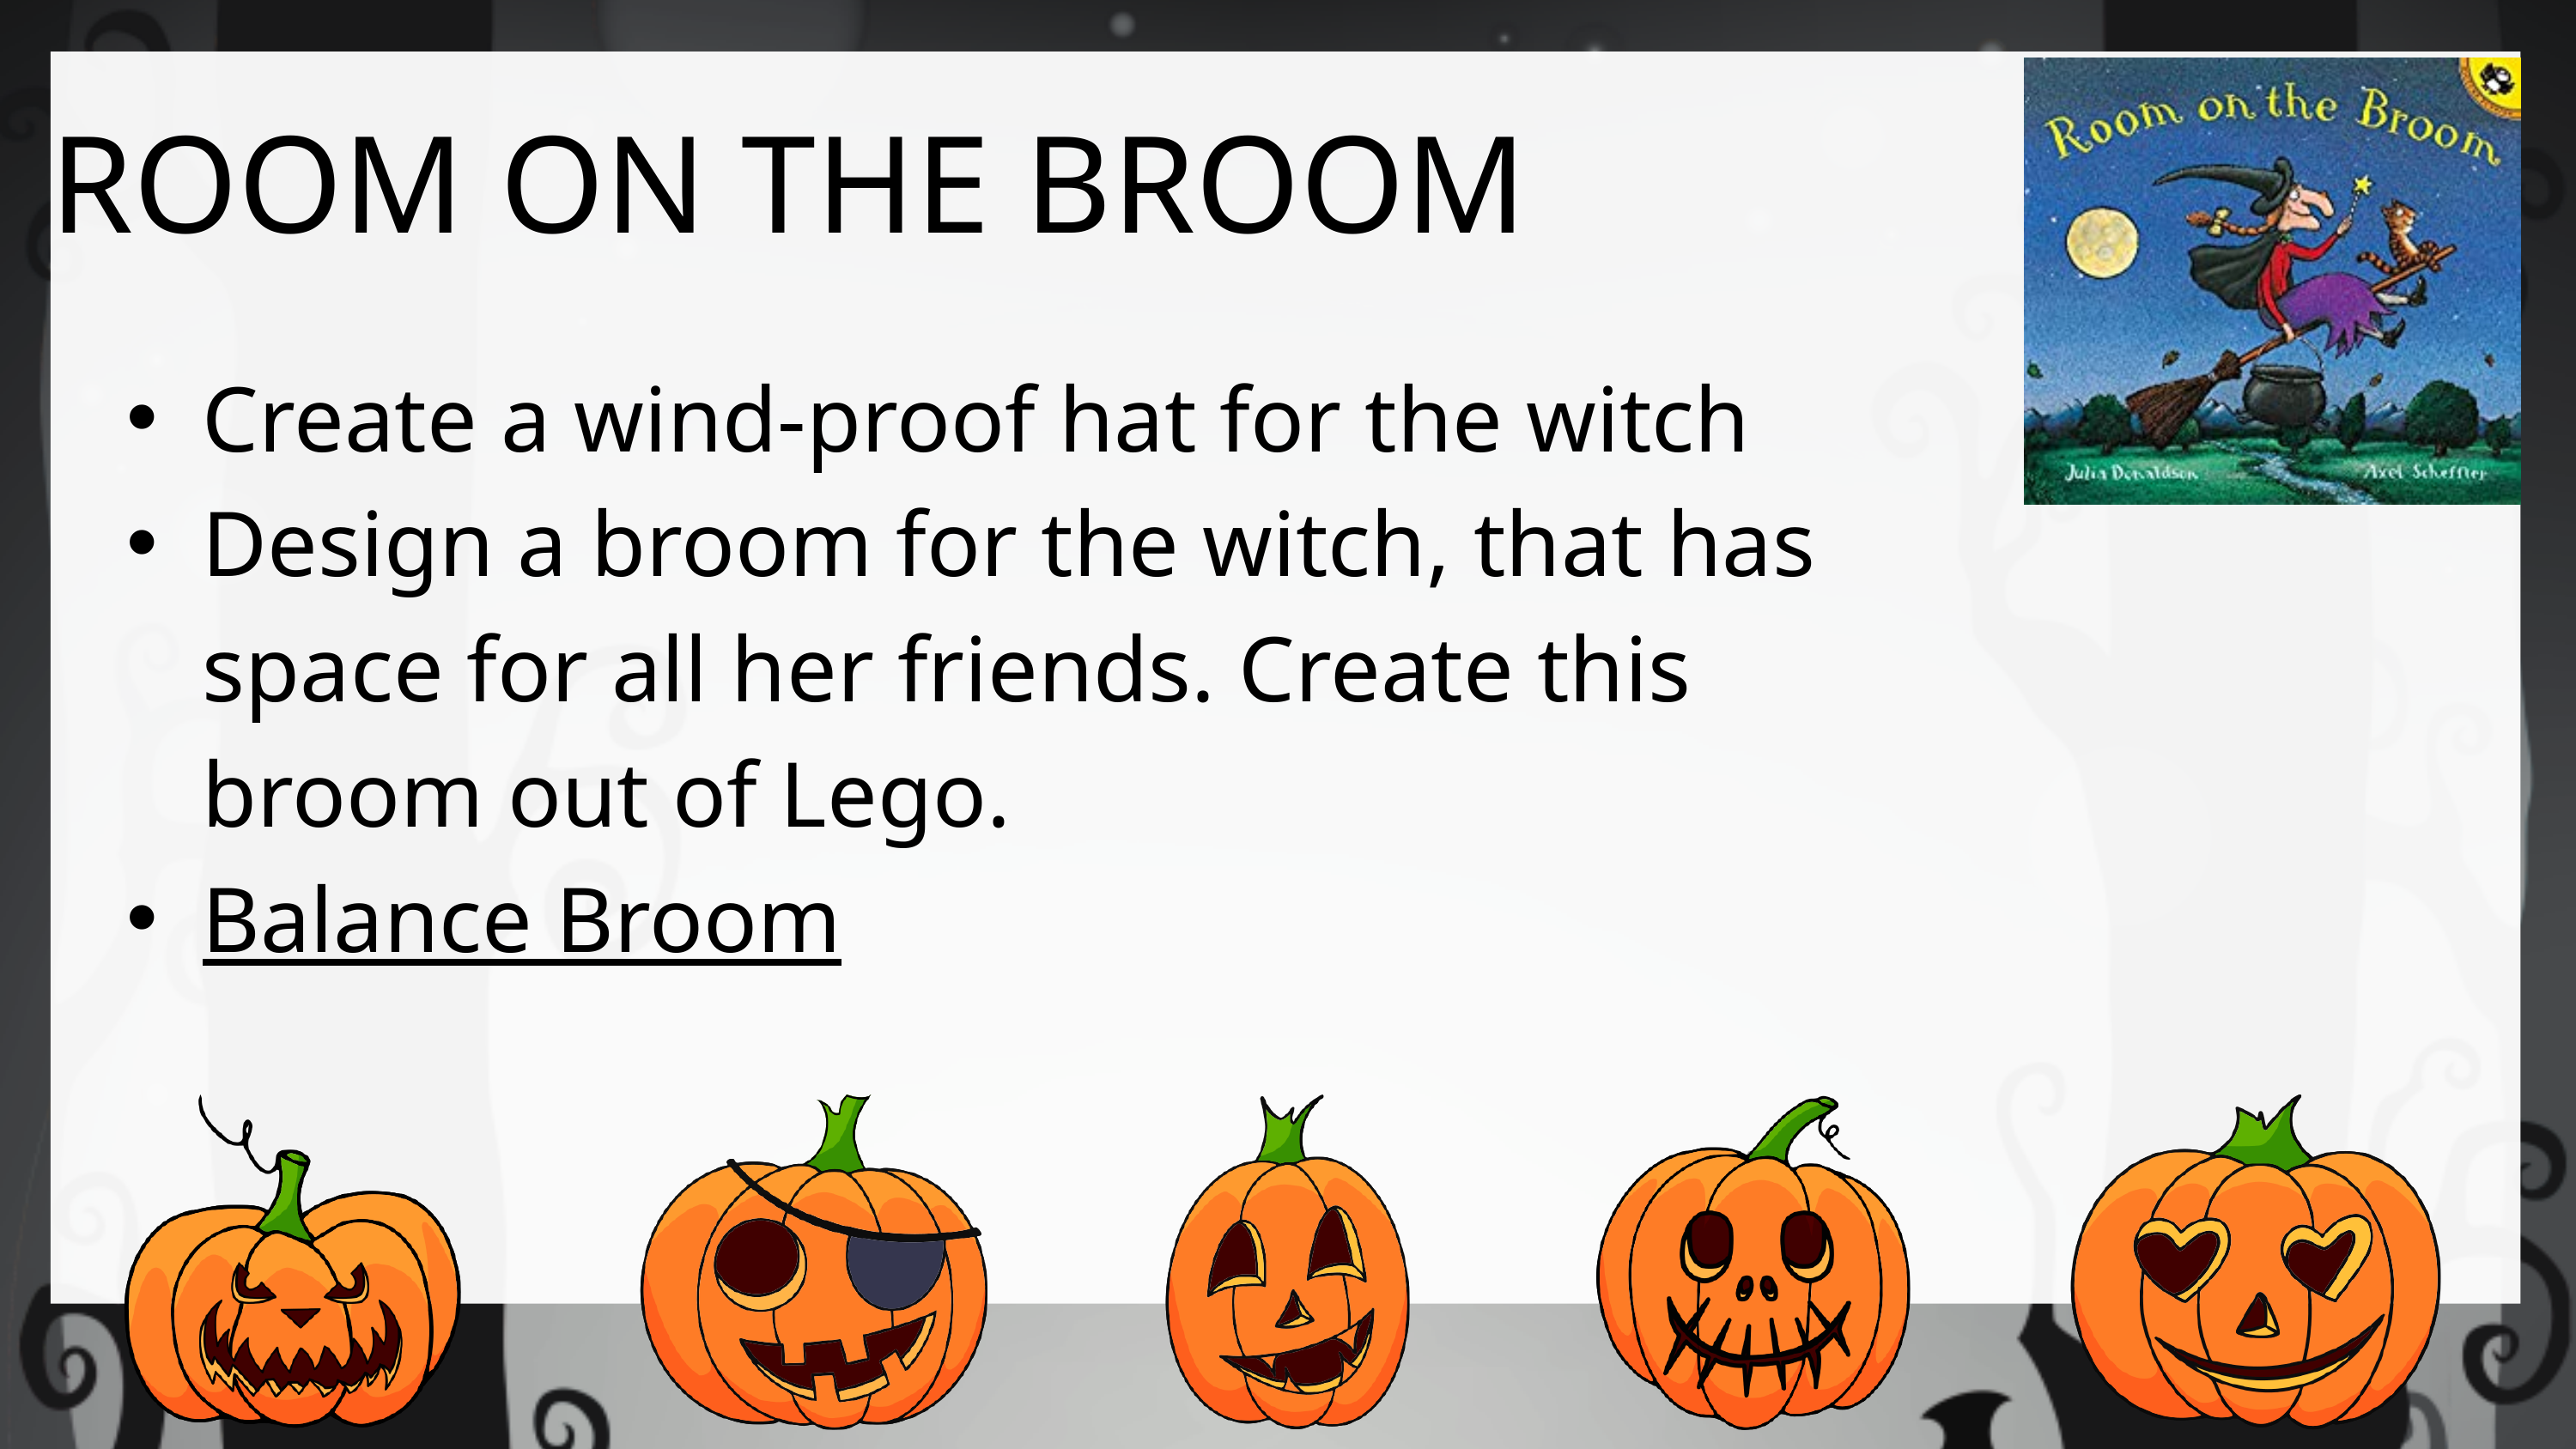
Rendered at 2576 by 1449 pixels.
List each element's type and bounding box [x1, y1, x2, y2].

picture [0, 0, 2576, 1449]
text_box [50, 51, 2521, 1304]
